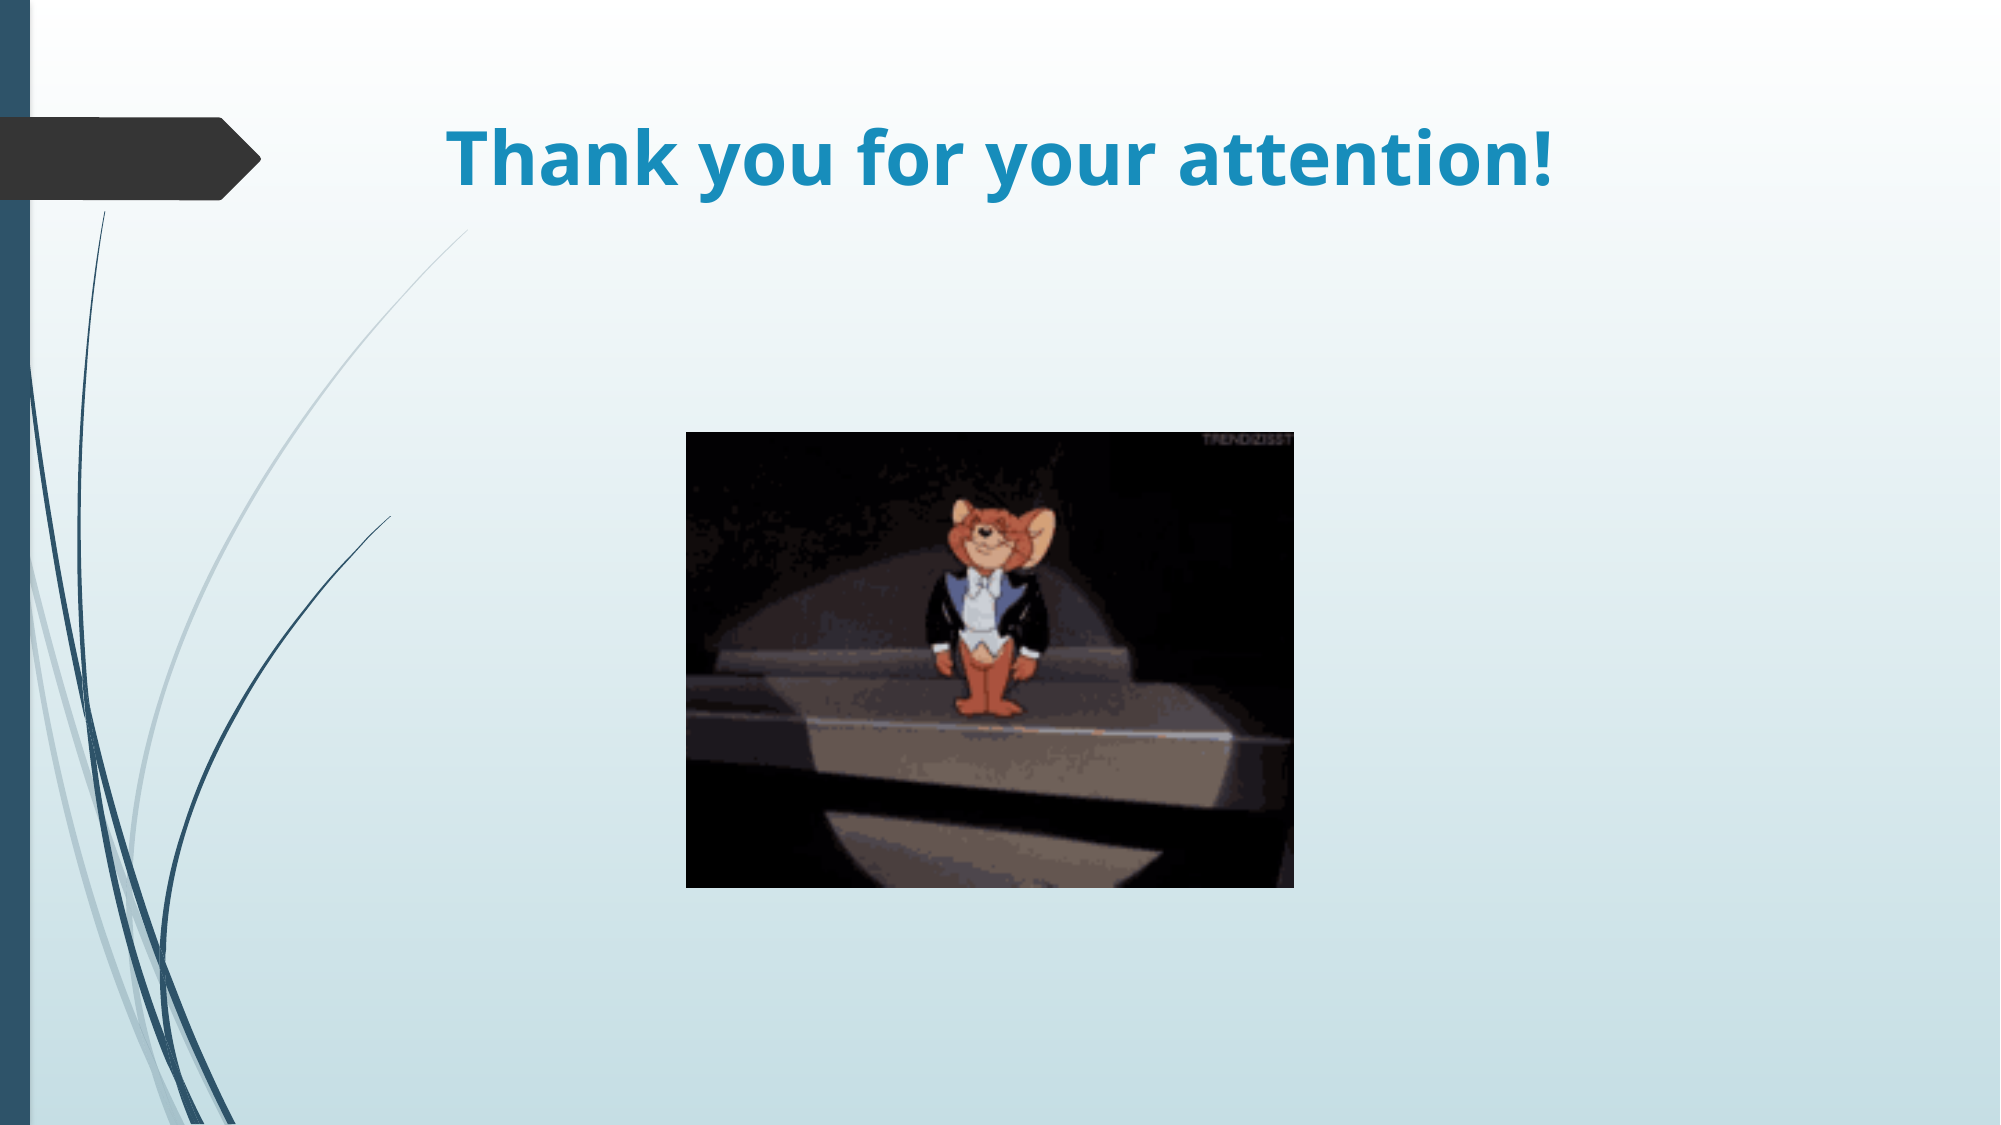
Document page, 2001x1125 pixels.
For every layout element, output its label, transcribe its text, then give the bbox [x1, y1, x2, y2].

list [686, 432, 1294, 888]
title Thank you for your attention! [269, 102, 1731, 313]
